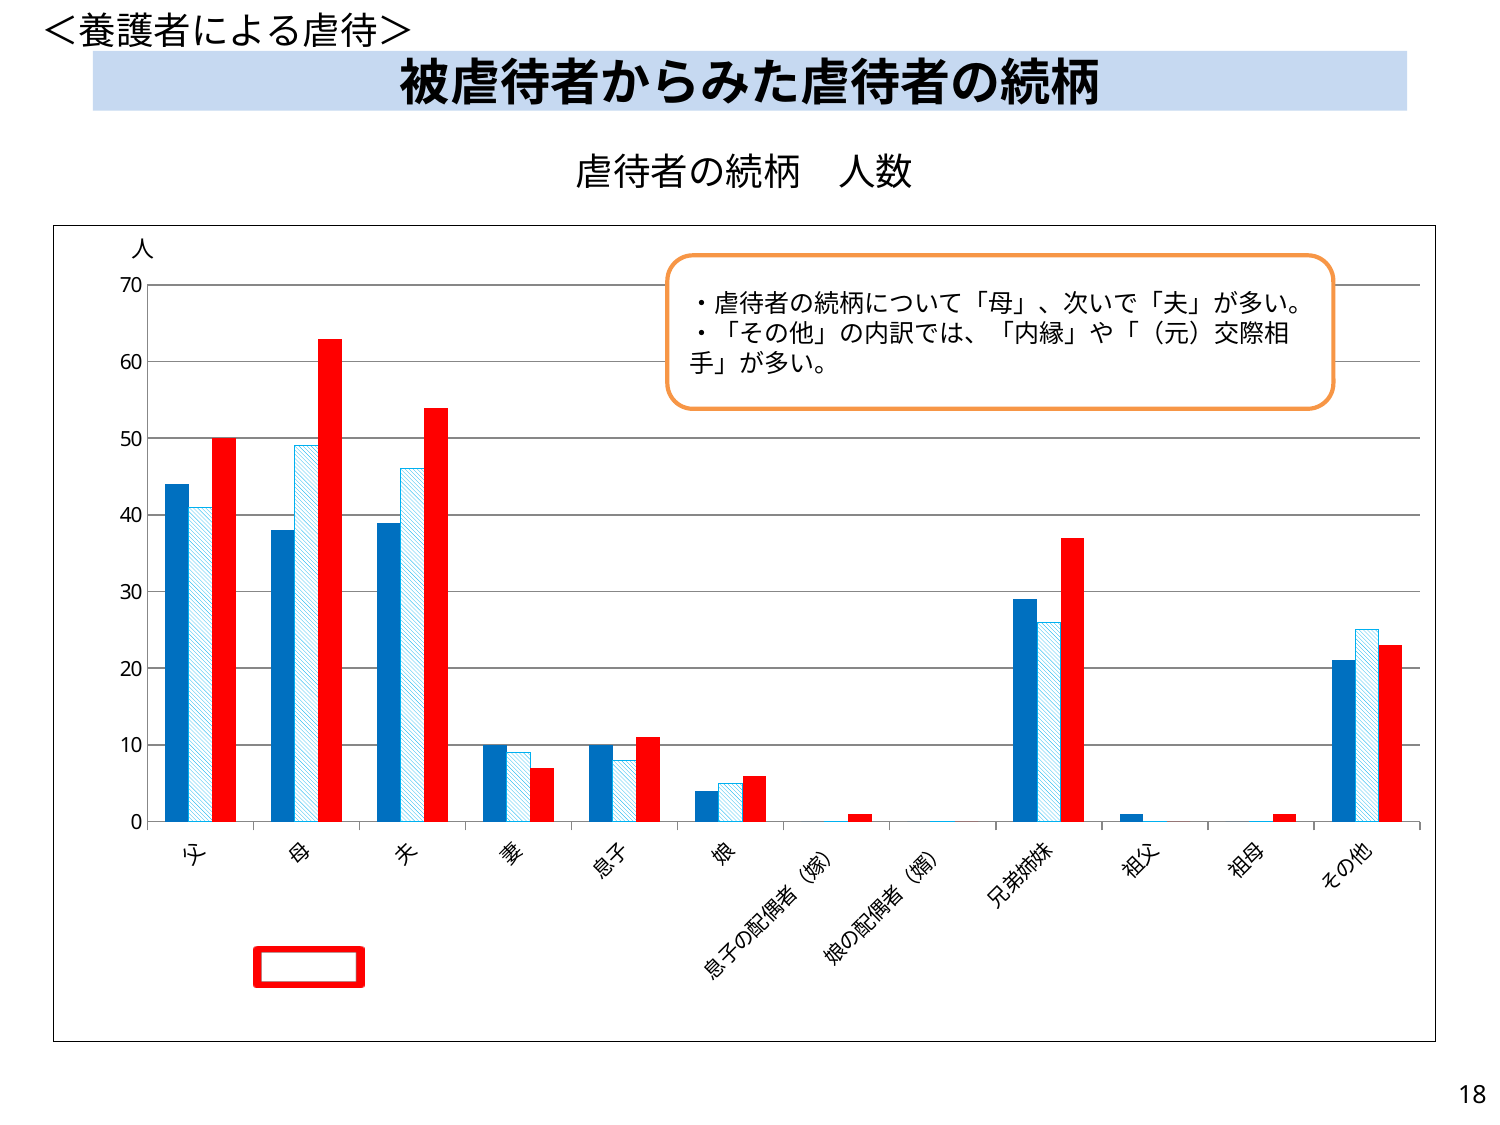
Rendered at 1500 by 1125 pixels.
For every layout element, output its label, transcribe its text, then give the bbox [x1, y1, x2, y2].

chart [52, 225, 1436, 1042]
slide_number 17 [1151, 1065, 1500, 1125]
text_box ＜養護者による虐待＞ [26, 0, 597, 60]
picture [253, 946, 365, 988]
text_box 人 [111, 219, 175, 223]
title 被虐待者からみた虐待者の続柄 [92, 50, 1408, 111]
text_box 虐待者の続柄 人数 [561, 140, 939, 201]
